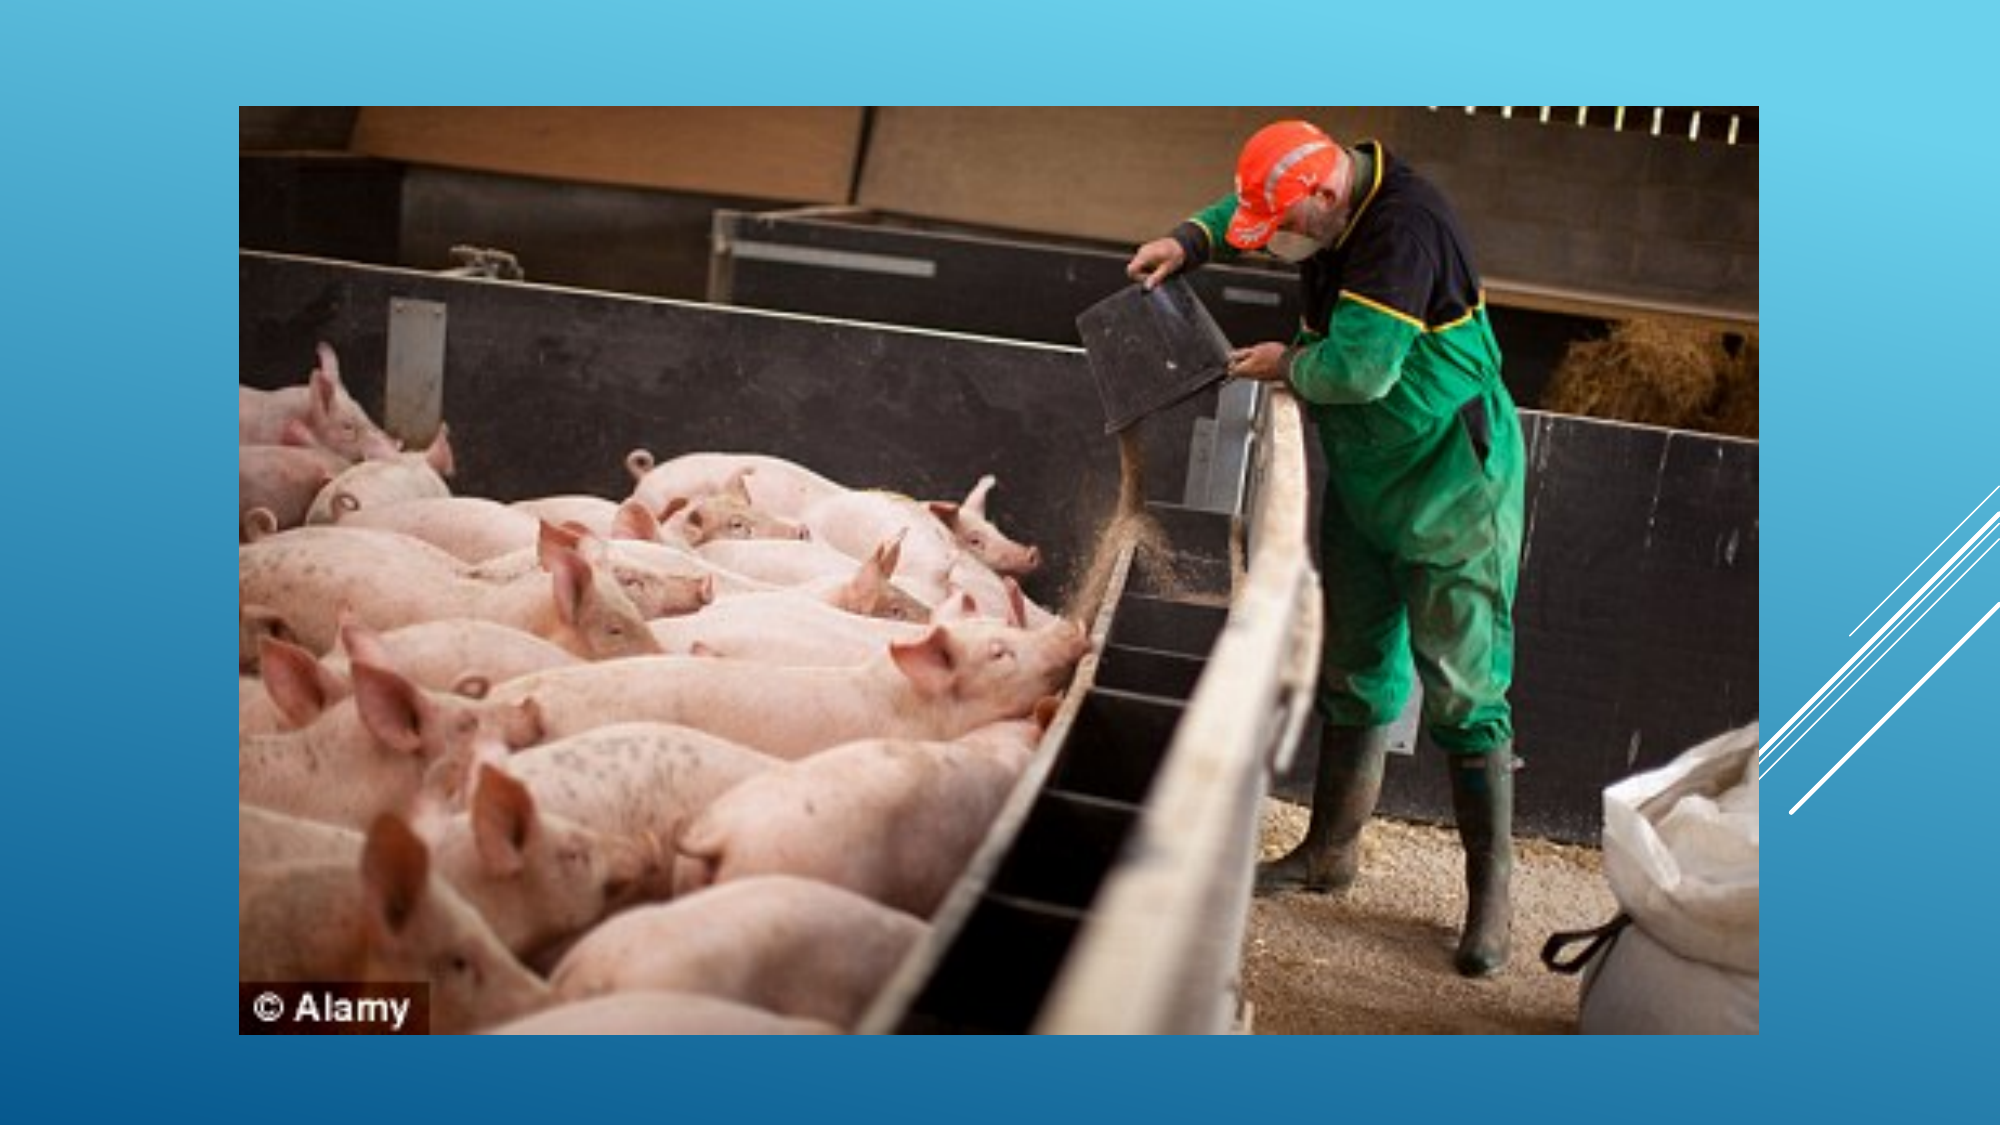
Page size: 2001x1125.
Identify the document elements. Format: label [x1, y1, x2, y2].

picture [238, 106, 1759, 1036]
